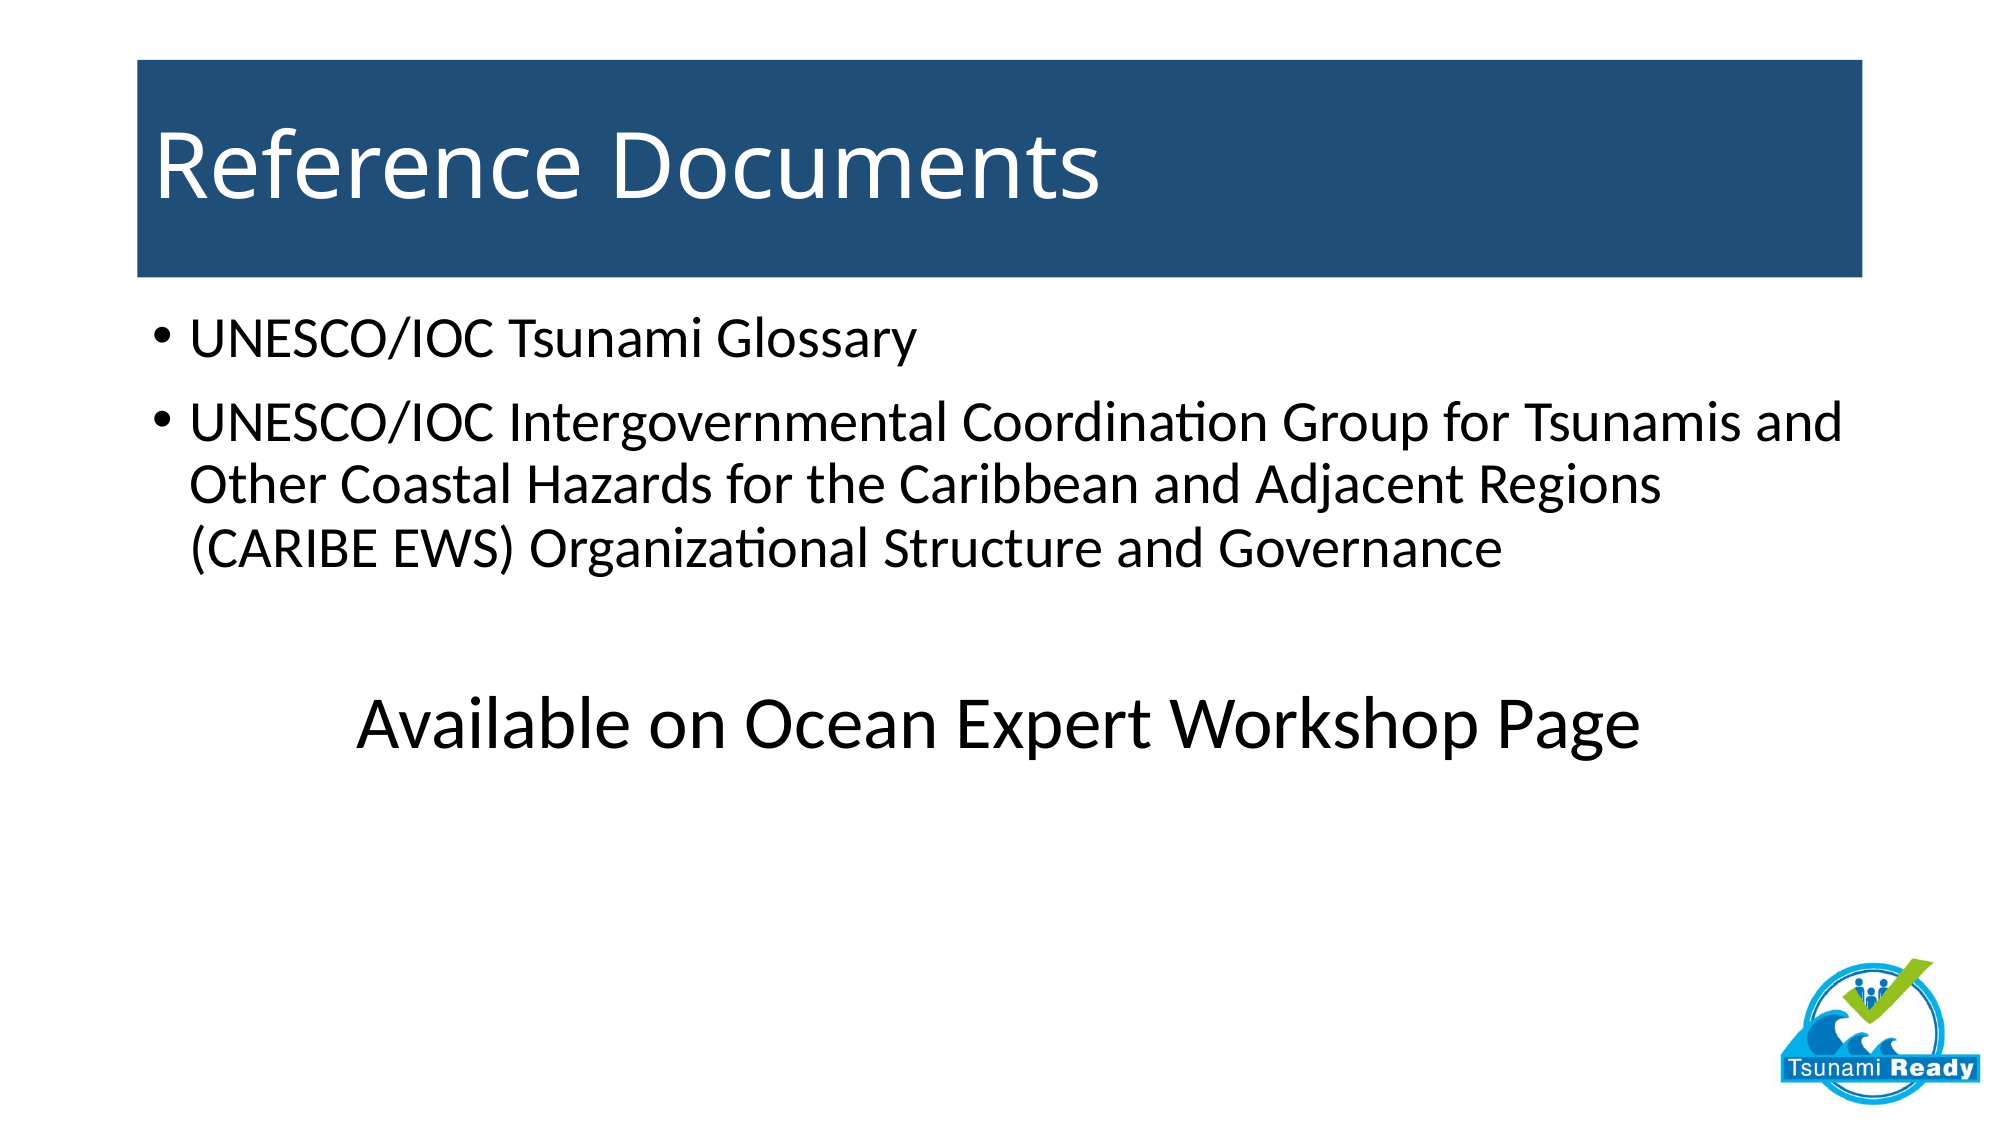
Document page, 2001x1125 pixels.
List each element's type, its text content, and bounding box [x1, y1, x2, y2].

title Reference Documents [137, 59, 1863, 278]
list UNESCO/IOC Tsunami Glossary UNESCO/IOC Intergovernmental Coordination Group for Tsunamis and Other Coastal Hazards for the Caribbean and Adjacent Regions (CARIBE EWS) Organizational Structure and Governance Available on Ocean Expert Workshop Page [137, 299, 1863, 1014]
picture [1773, 952, 1983, 1109]
